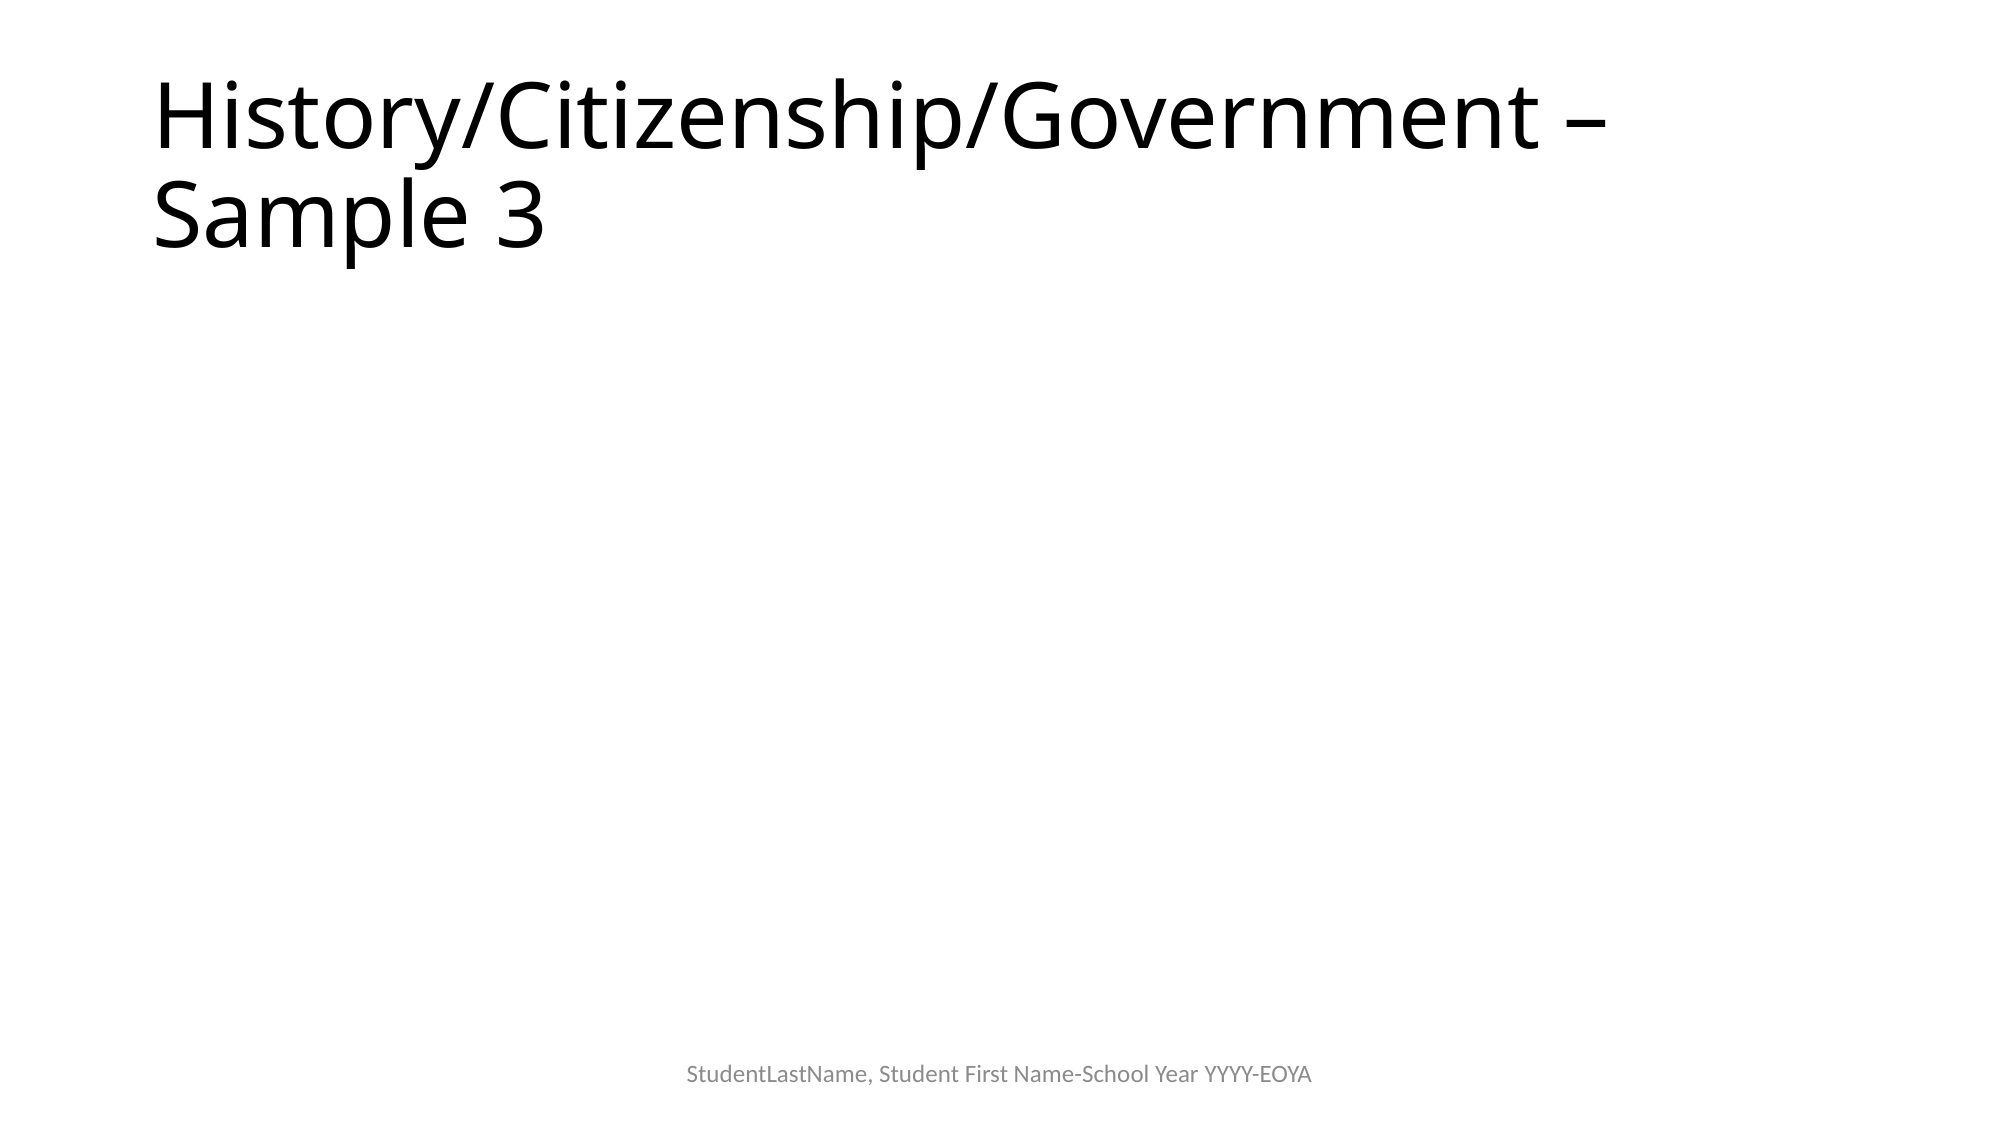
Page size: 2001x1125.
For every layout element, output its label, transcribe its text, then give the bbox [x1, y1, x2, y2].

footer StudentLastName, Student First Name-School Year YYYY-EOYA [662, 1042, 1338, 1103]
title History/Citizenship/Government – Sample 3 [137, 59, 1863, 278]
